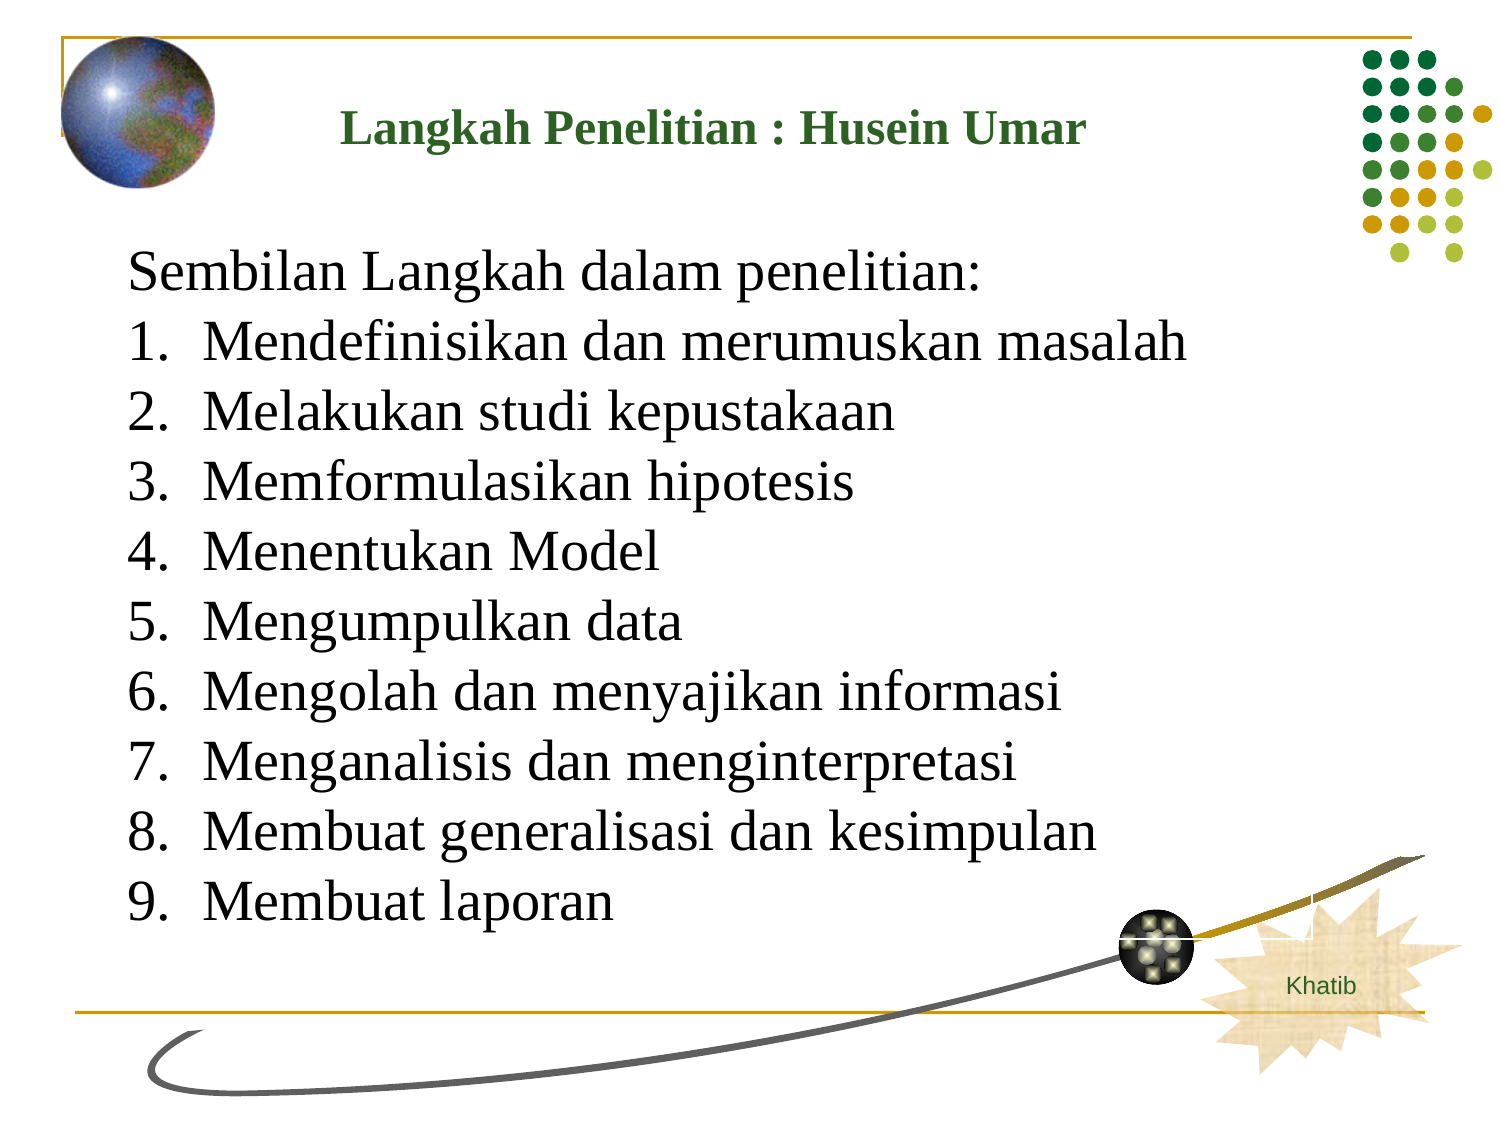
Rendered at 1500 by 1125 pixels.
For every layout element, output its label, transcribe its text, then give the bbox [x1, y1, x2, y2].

text_box Langkah Penelitian : Husein Umar [324, 87, 1113, 163]
text_box Sembilan Langkah dalam penelitian: Mendefinisikan dan merumuskan masalah Melakukan studi kepustakaan Memformulasikan hipotesis Menentukan Model Mengumpulkan data Mengolah dan menyajikan informasi Menganalisis dan menginterpretasi Membuat generalisasi dan kesimpulan Membuat laporan [112, 224, 1313, 940]
picture [50, 24, 225, 200]
